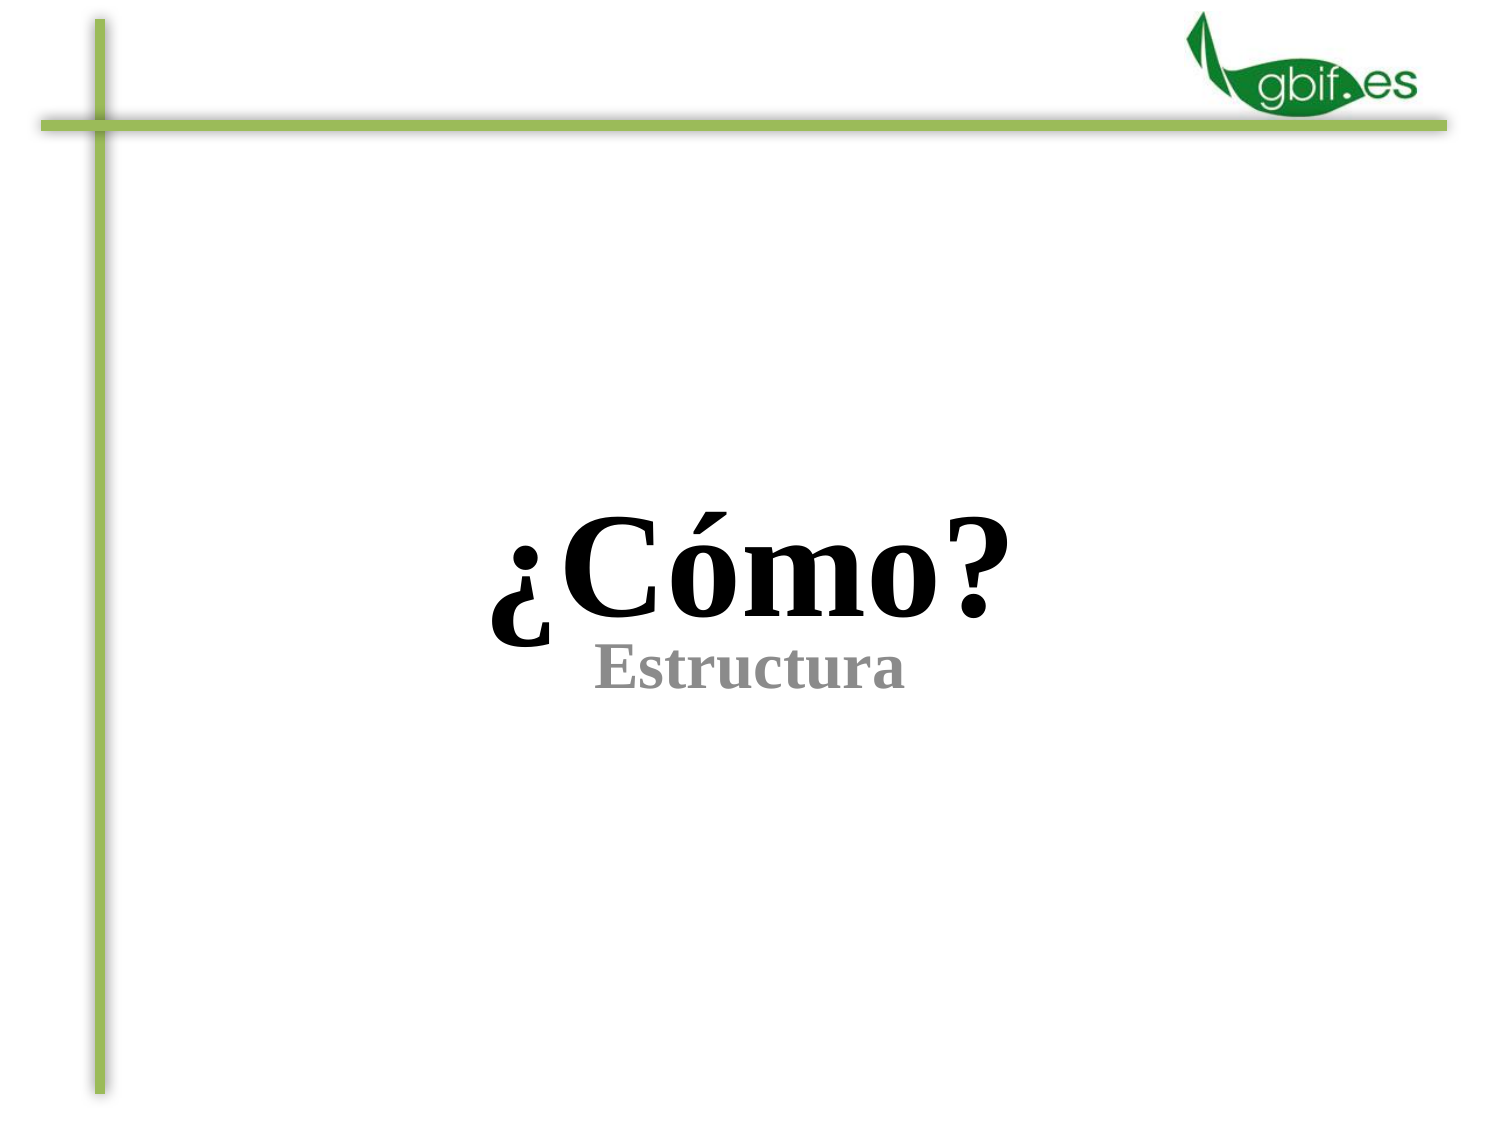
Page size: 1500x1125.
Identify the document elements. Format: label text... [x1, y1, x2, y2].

title ¿Cómo? [117, 456, 1388, 658]
picture [1184, 11, 1424, 138]
subtitle Estructura [225, 614, 1275, 729]
